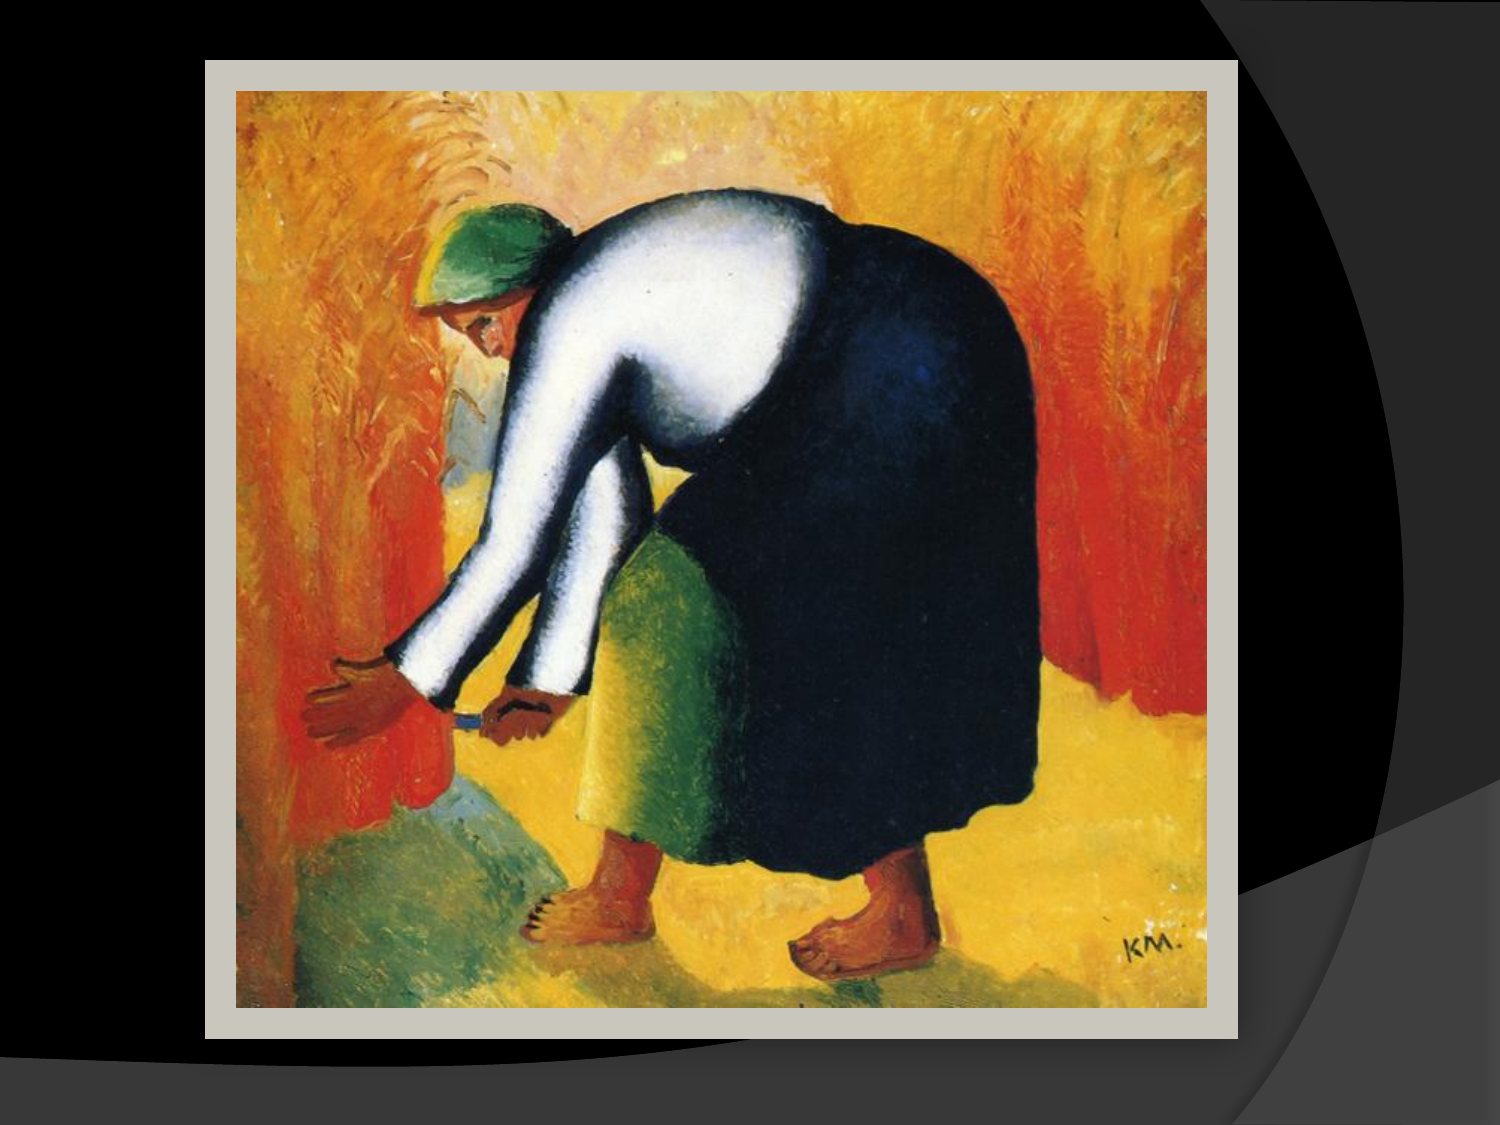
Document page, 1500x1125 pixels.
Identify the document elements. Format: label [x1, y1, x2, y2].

list [236, 90, 1208, 1008]
